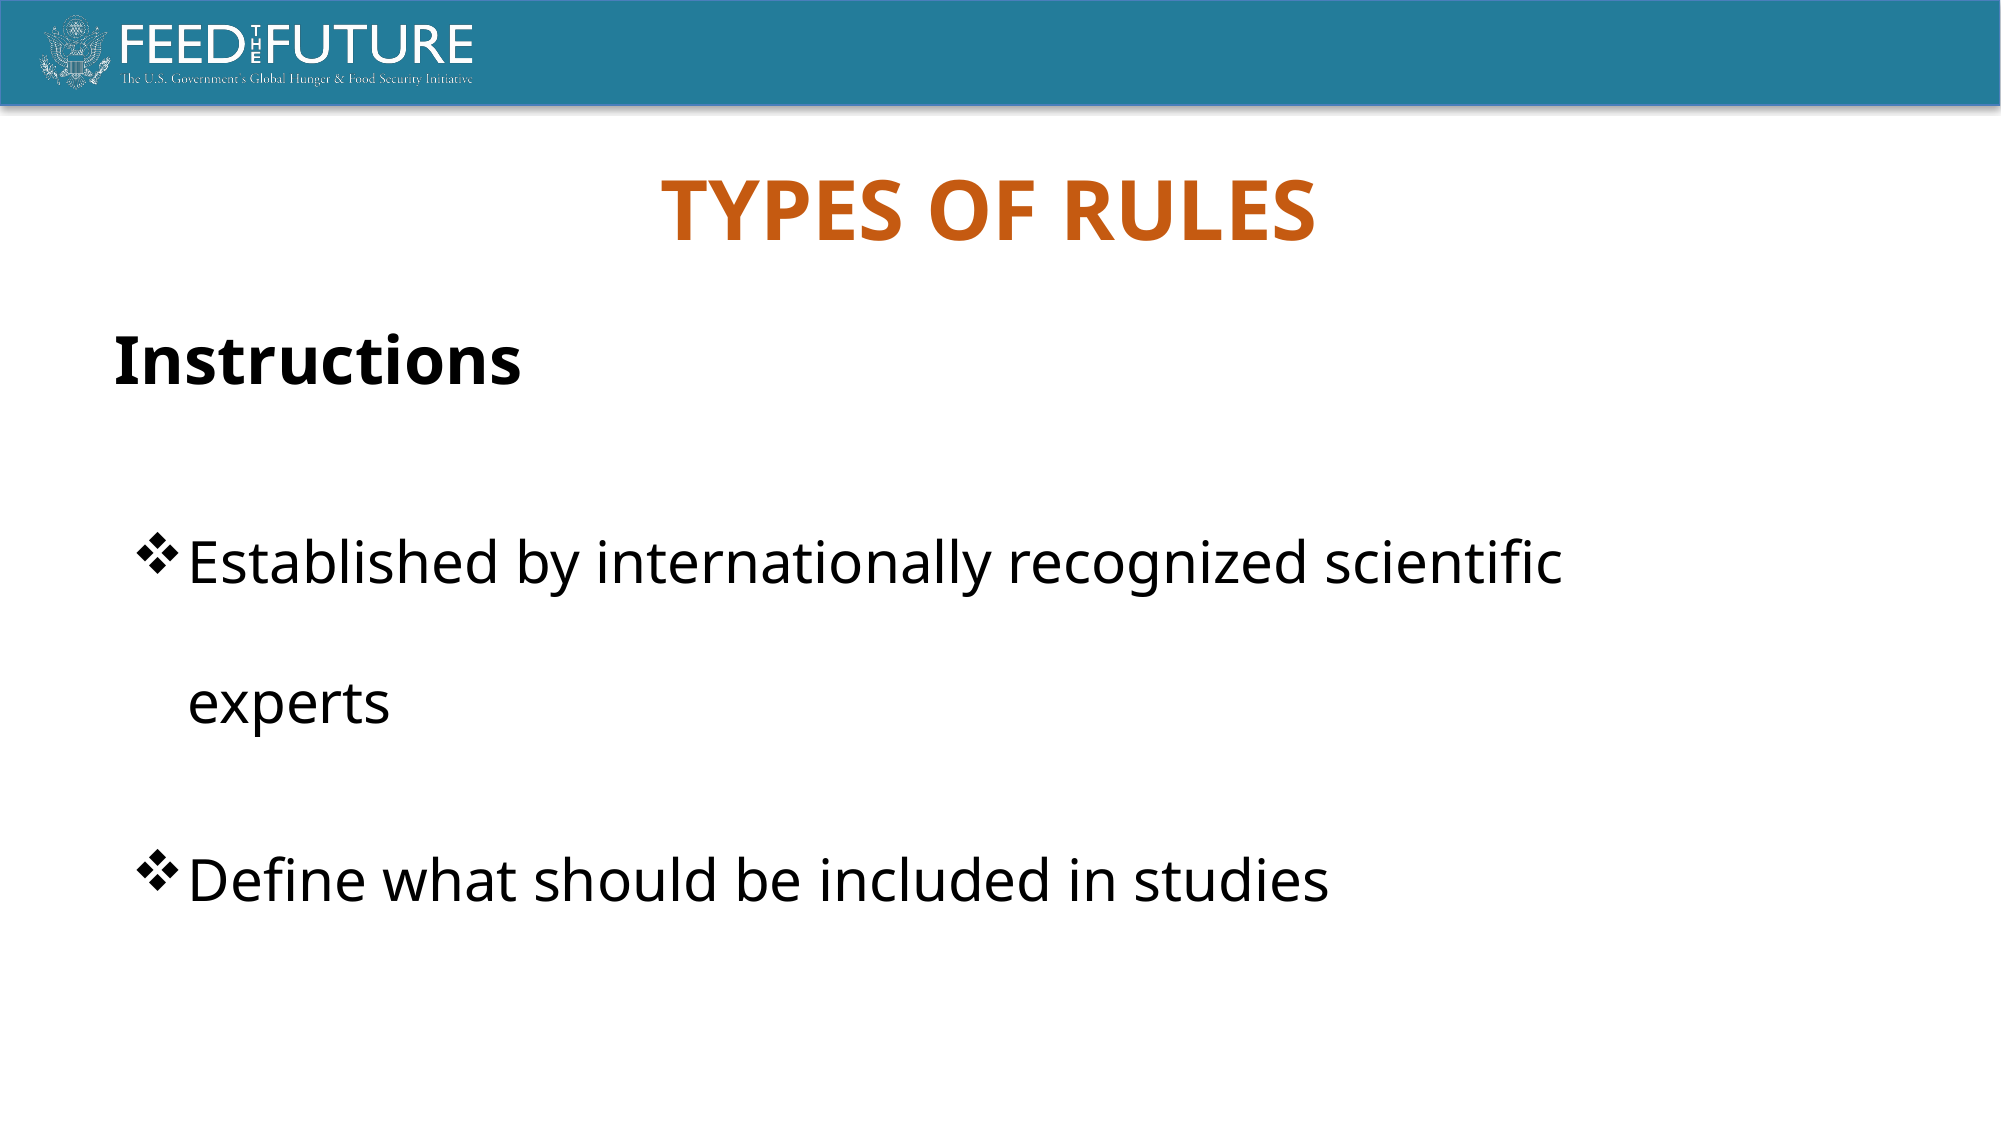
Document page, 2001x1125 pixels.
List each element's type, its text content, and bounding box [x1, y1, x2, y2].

text_box Instructions [99, 310, 625, 386]
text_box TYPES OF RULES [99, 149, 1900, 248]
text_box Established by internationally recognized scientific experts Define what should be included in studies [116, 447, 1646, 865]
